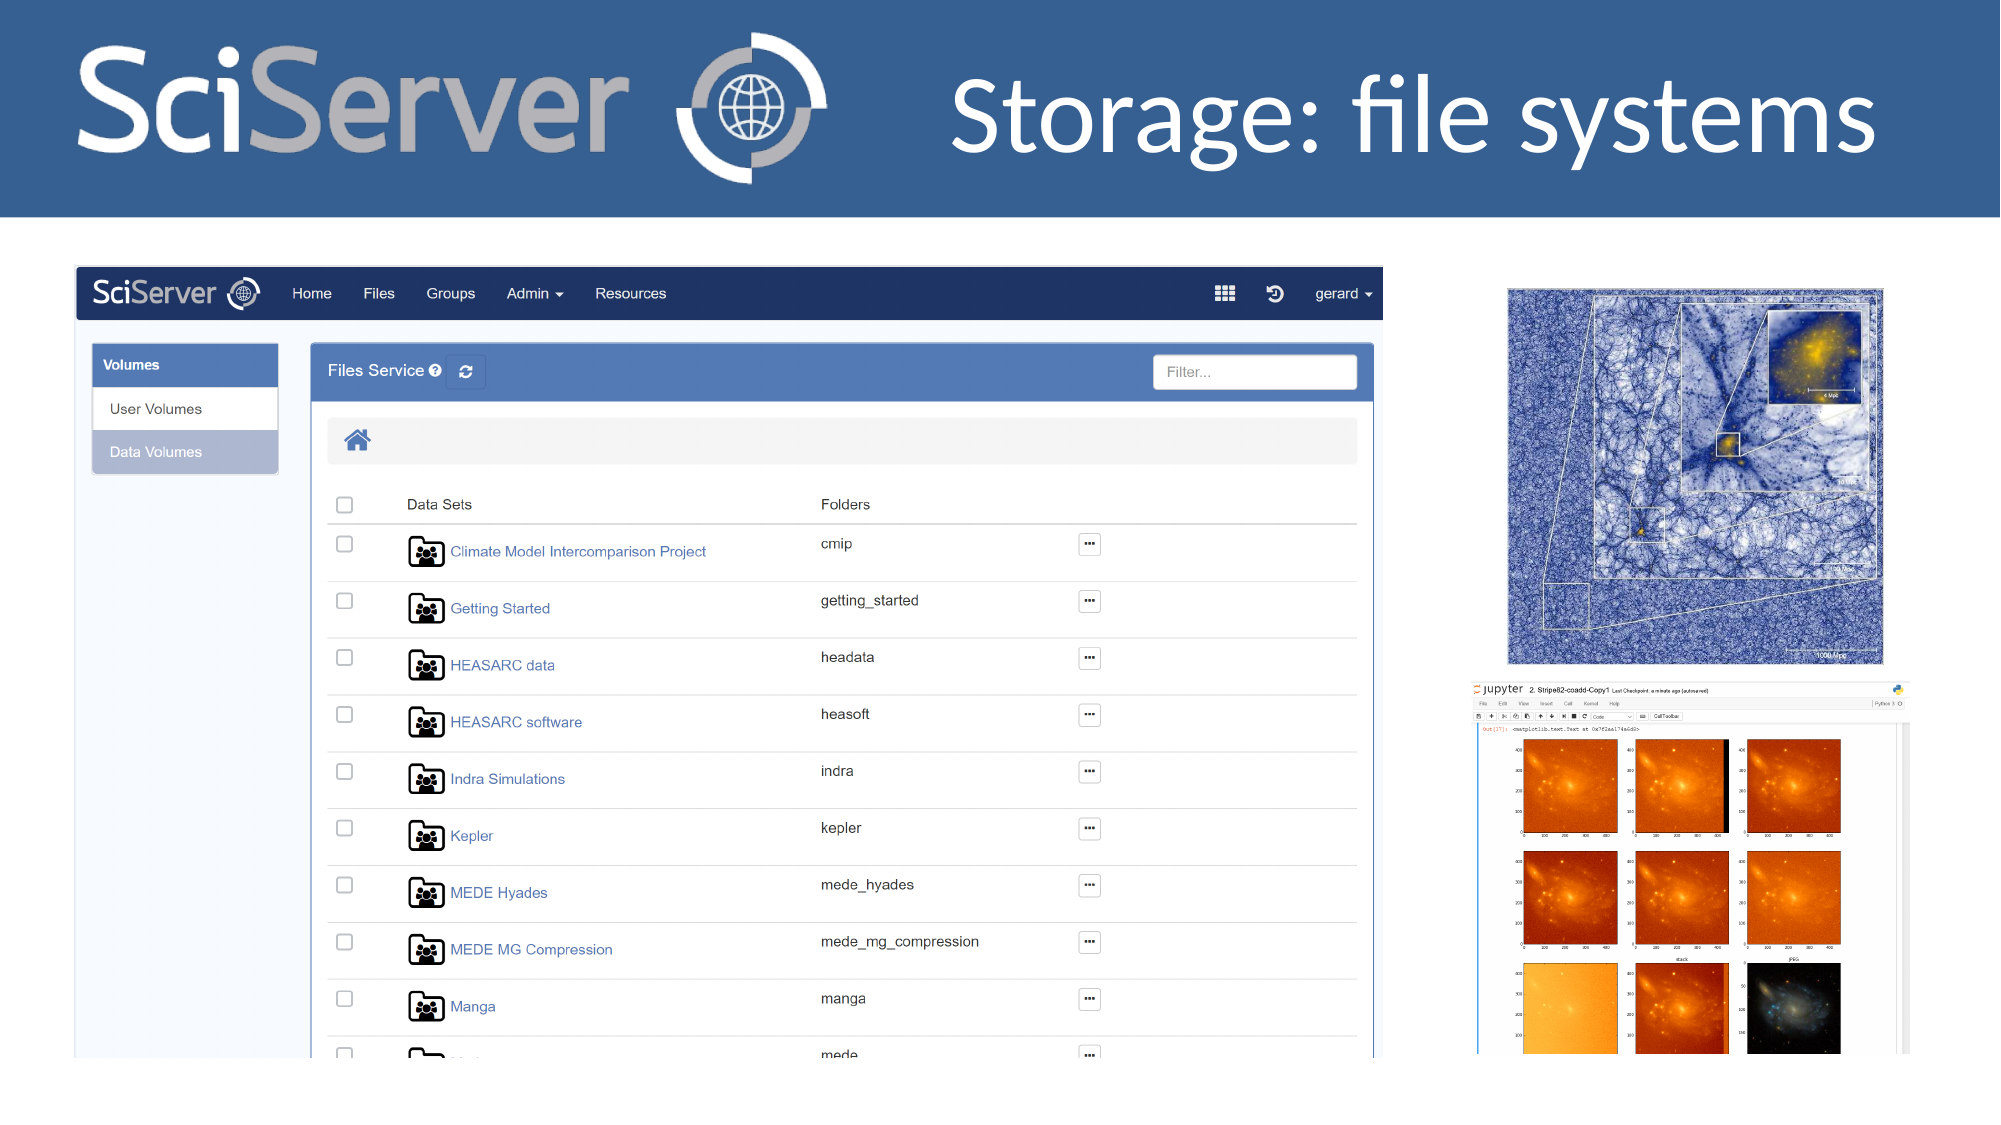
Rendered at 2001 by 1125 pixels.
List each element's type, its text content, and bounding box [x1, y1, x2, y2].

text_box [0, 0, 2000, 218]
picture [74, 32, 828, 185]
text_box Storage: file systems [934, 32, 1981, 183]
picture [74, 264, 1383, 1058]
picture [1471, 680, 1910, 1058]
picture [1507, 287, 1884, 665]
